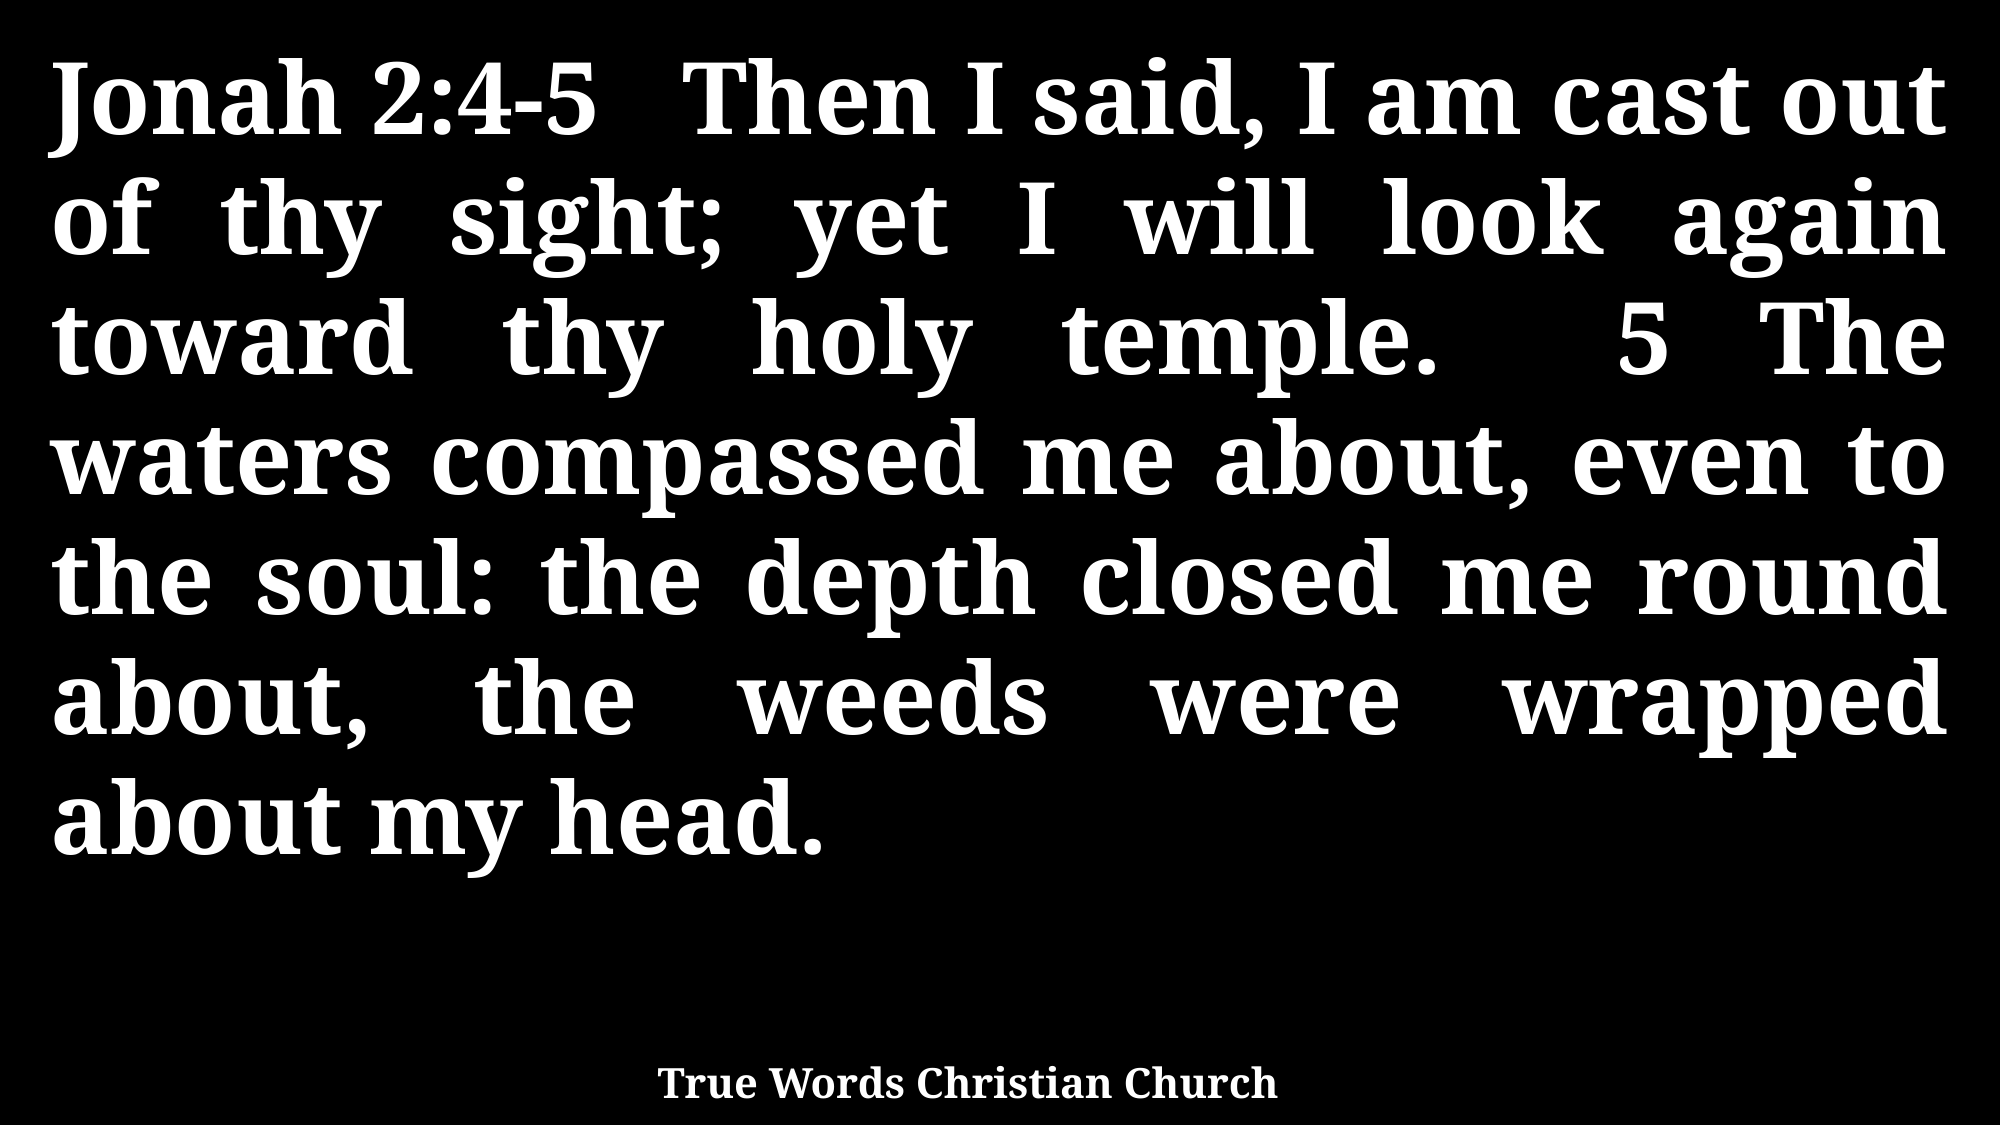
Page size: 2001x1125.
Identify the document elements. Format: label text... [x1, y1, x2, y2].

text_box True Words Christian Church [642, 1049, 1294, 1114]
text_box Jonah 2:4-5 Then I said, I am cast out of thy sight; yet I will look again toward thy holy temple. 5 The waters compassed me about, even to the soul: the depth closed me round about, the weeds were wrapped about my head. [35, 27, 1965, 882]
